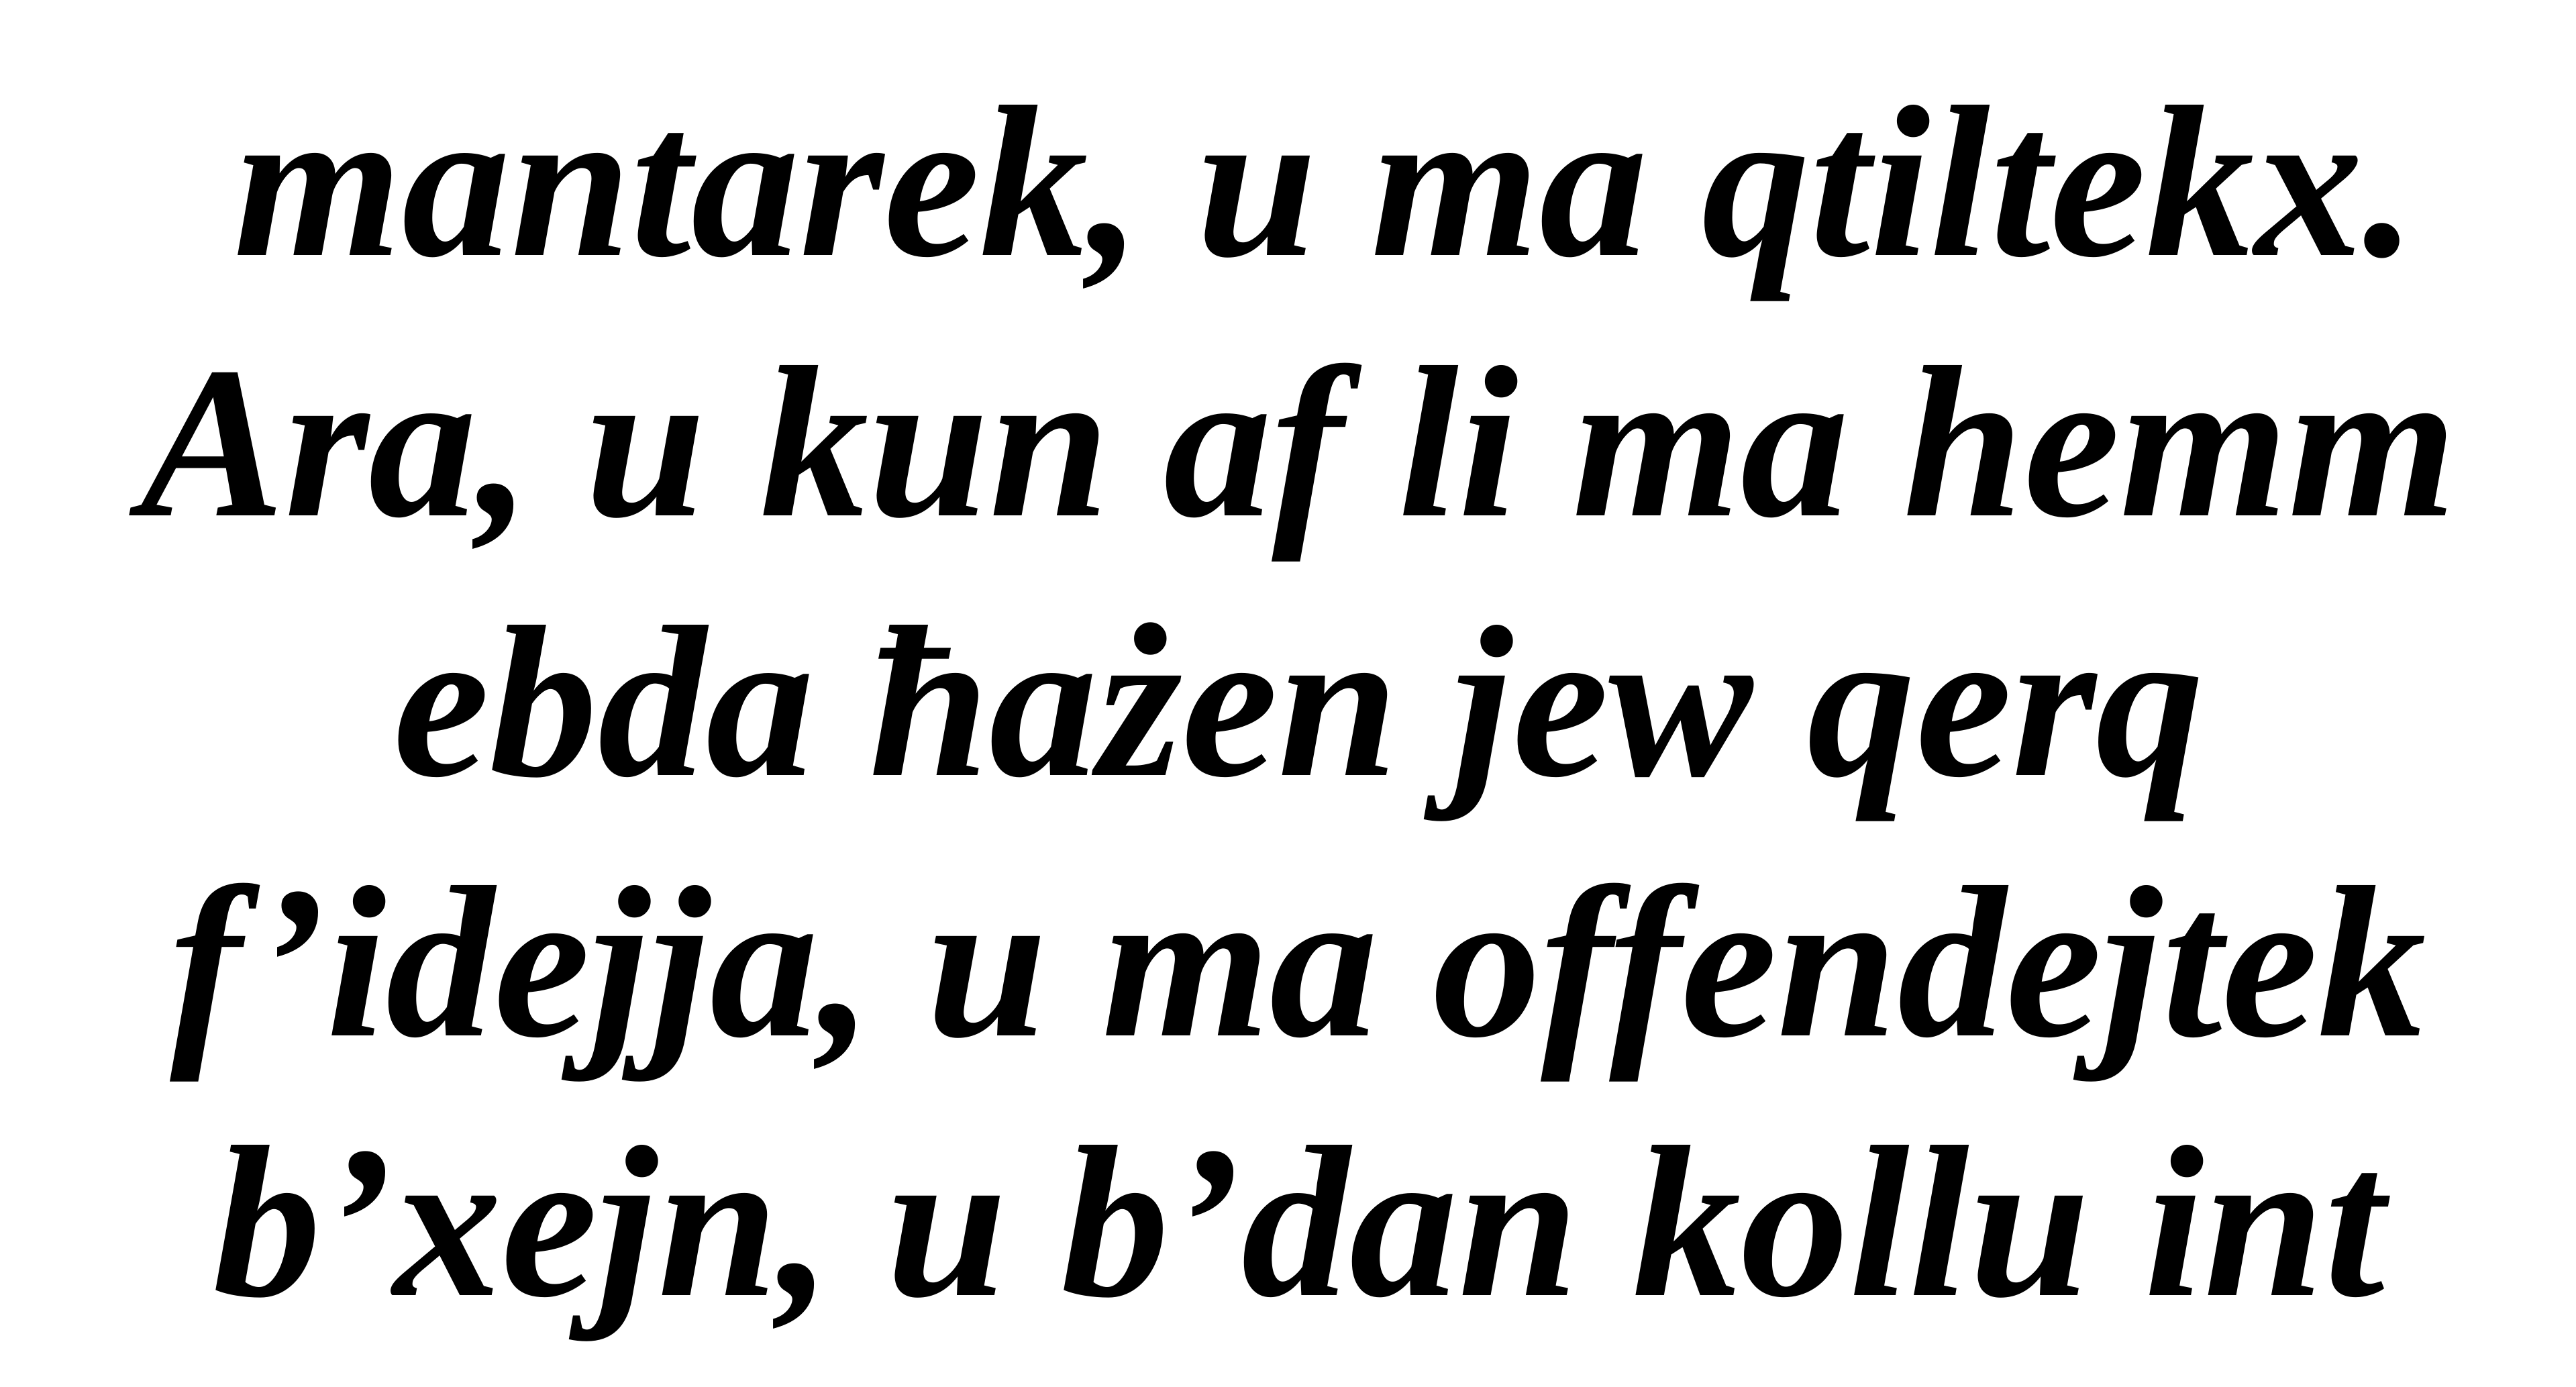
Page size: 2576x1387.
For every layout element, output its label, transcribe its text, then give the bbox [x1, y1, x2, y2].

text_box mantarek, u ma qtiltekx. Ara, u kun af li ma hemm ebda ħażen jew qerq f’idejja, u ma offendejtek b’xejn, u b’dan kollu int [61, 38, 2539, 1341]
